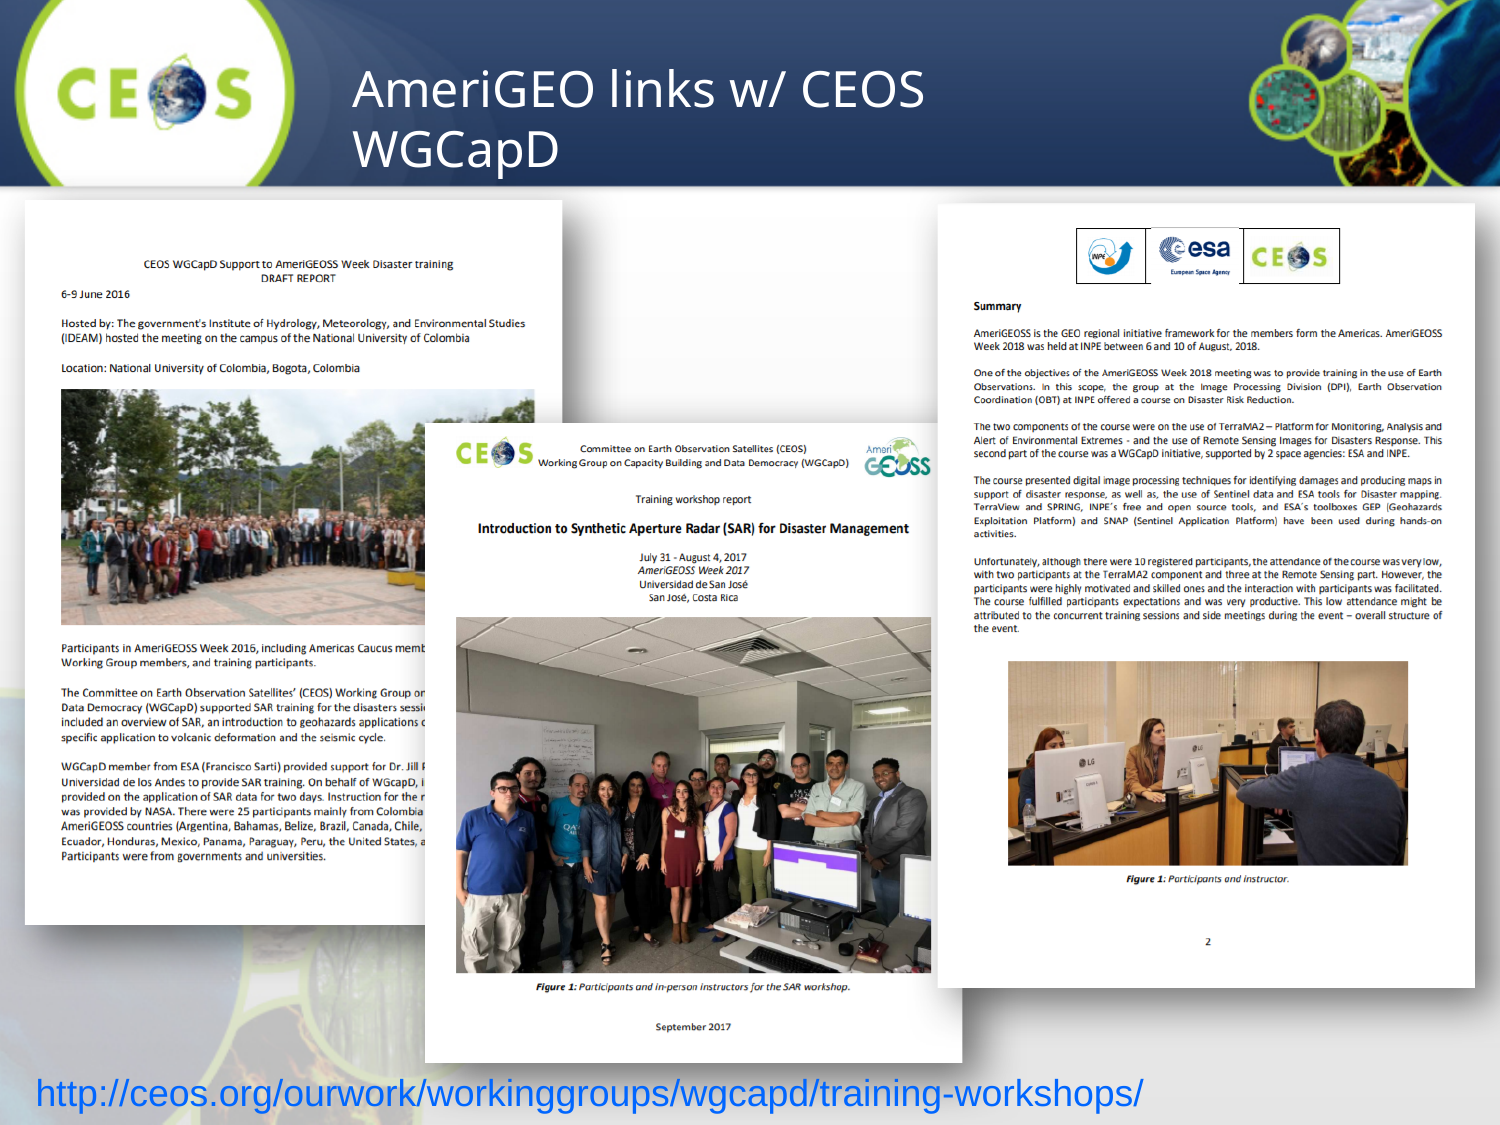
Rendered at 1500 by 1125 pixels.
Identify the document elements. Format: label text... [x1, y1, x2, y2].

list AmeriGEO links w/ CEOS WGCapD [337, 50, 1150, 138]
text_box http://ceos.org/ourwork/workinggroups/wgcapd/training-workshops/ [28, 1061, 1152, 1122]
picture [0, 0, 1500, 1125]
